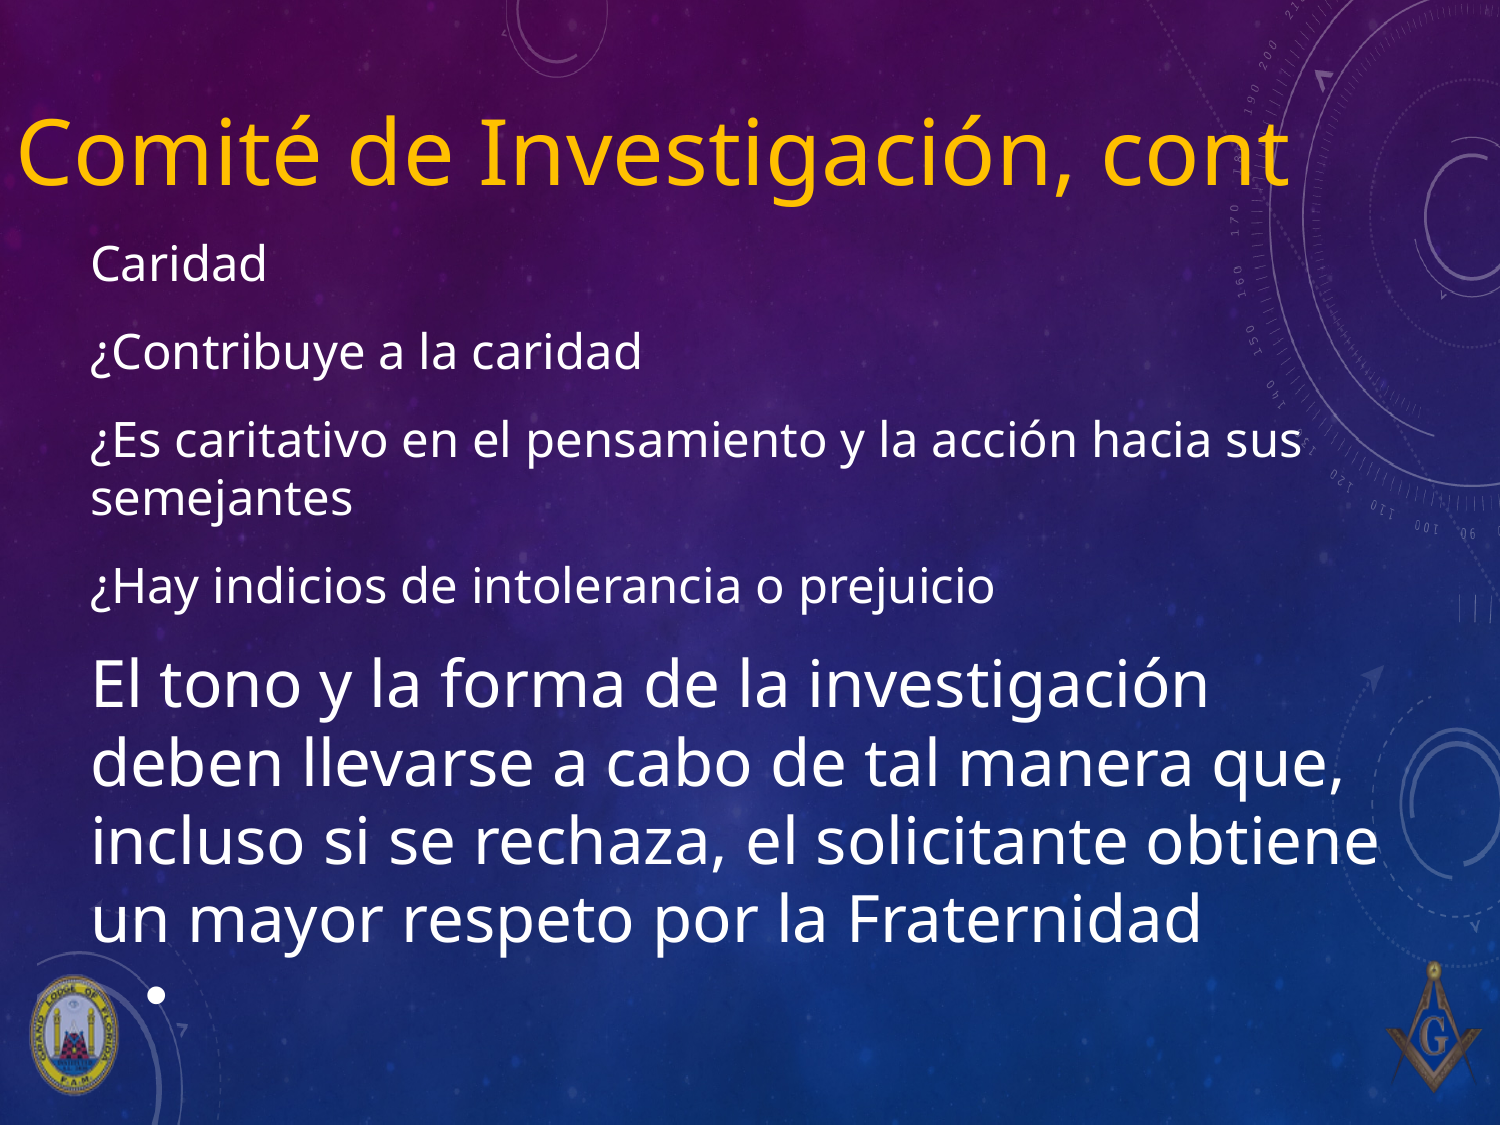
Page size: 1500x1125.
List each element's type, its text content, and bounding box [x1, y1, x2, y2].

picture [0, 0, 1500, 1125]
list Caridad ¿Contribuye a la caridad ¿Es caritativo en el pensamiento y la acción hacia sus semejantes ¿Hay indicios de intolerancia o prejuicio El tono y la forma de la investigación deben llevarse a cabo de tal manera que, incluso si se rechaza, el solicitante obtiene un mayor respeto por la Fraternidad [75, 224, 1425, 1038]
title Comité de Investigación, cont [0, 85, 1476, 241]
